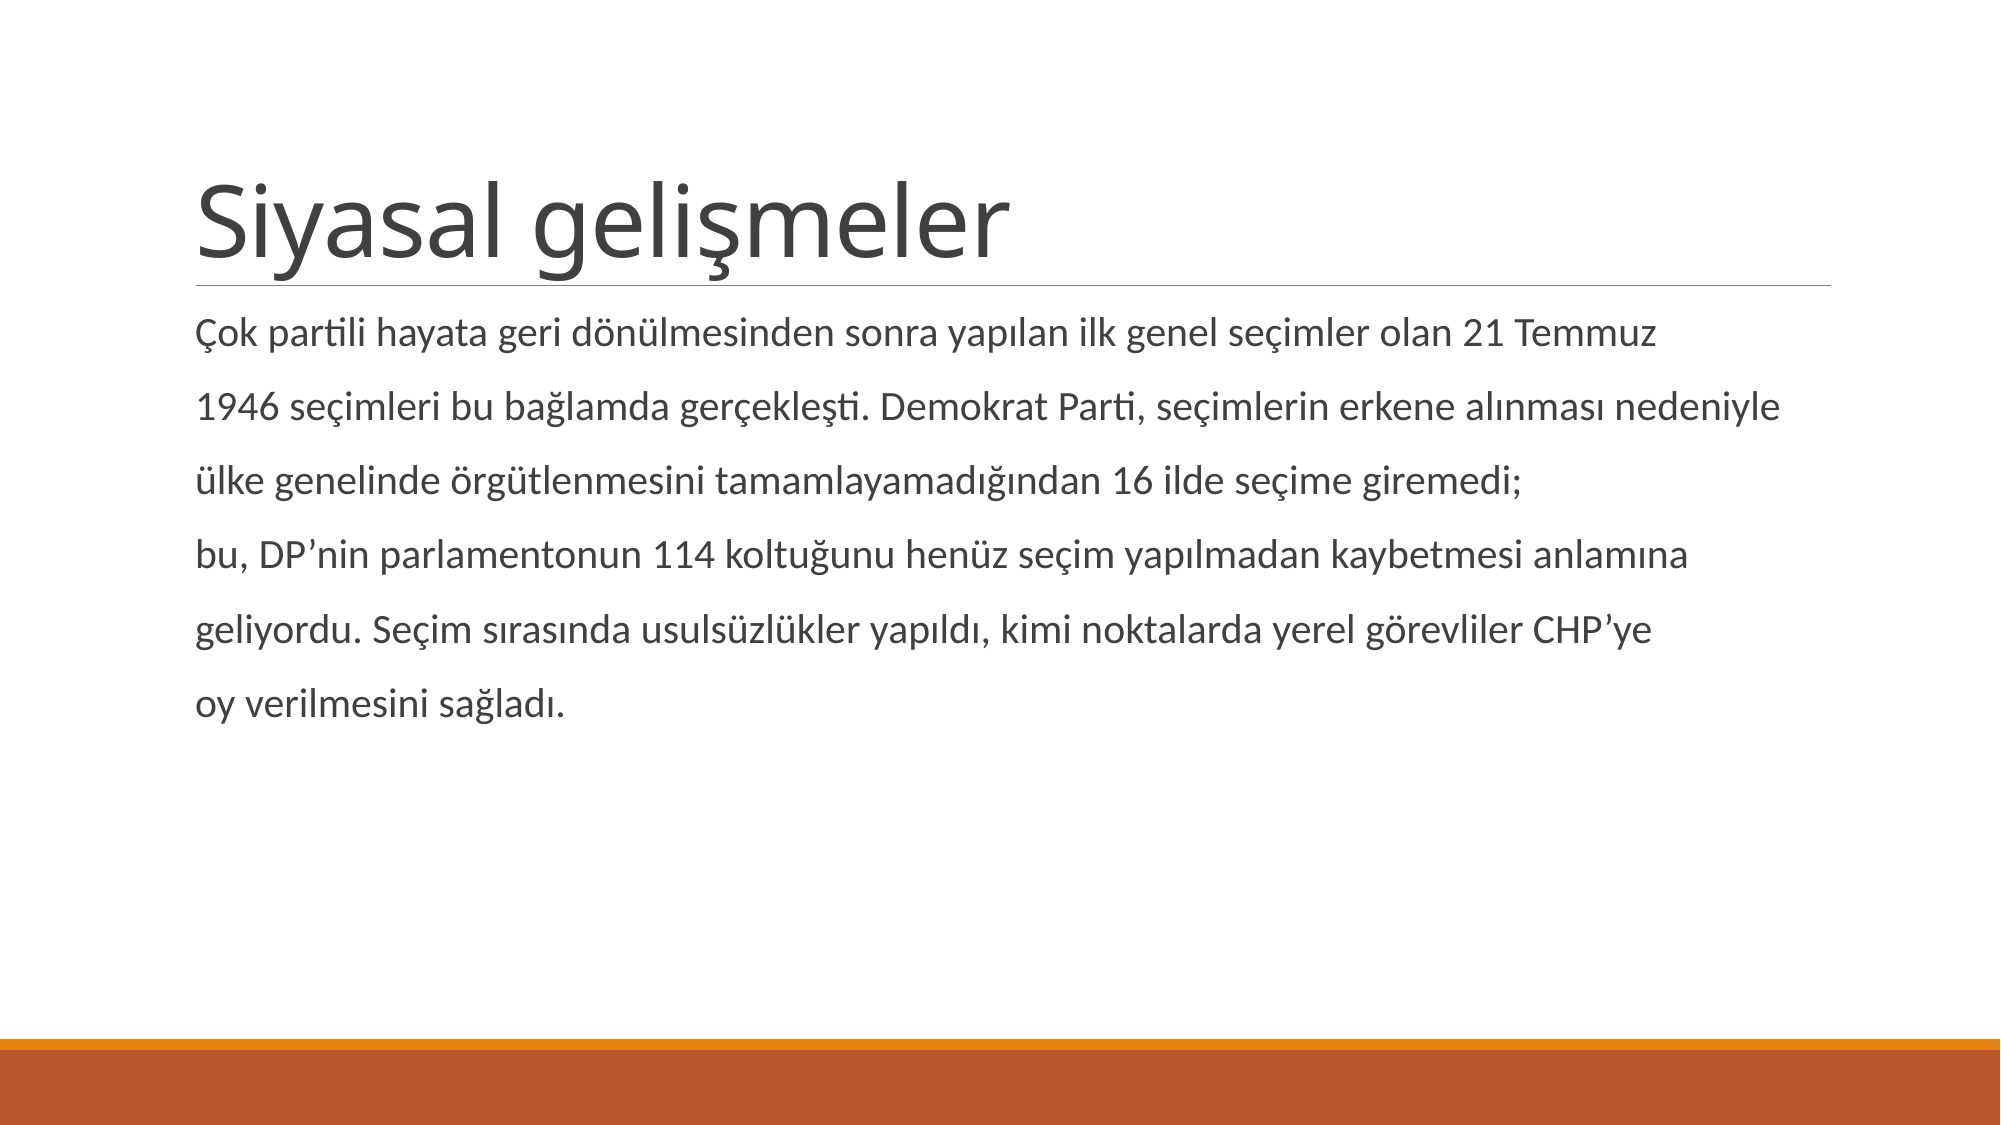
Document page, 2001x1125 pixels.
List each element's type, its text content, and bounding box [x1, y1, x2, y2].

title Siyasal gelişmeler [180, 47, 1830, 285]
list Çok partili hayata geri dönülmesinden sonra yapılan ilk genel seçimler olan 21 Temmuz 1946 seçimleri bu bağlamda gerçekleşti. Demokrat Parti, seçimlerin erkene alınması nedeniyle ülke genelinde örgütlenmesini tamamlayamadığından 16 ilde seçime giremedi; bu, DP’nin parlamentonun 114 koltuğunu henüz seçim yapılmadan kaybetmesi anlamına geliyordu. Seçim sırasında usulsüzlükler yapıldı, kimi noktalarda yerel görevliler CHP’ye oy verilmesini sağladı. [180, 302, 1830, 963]
